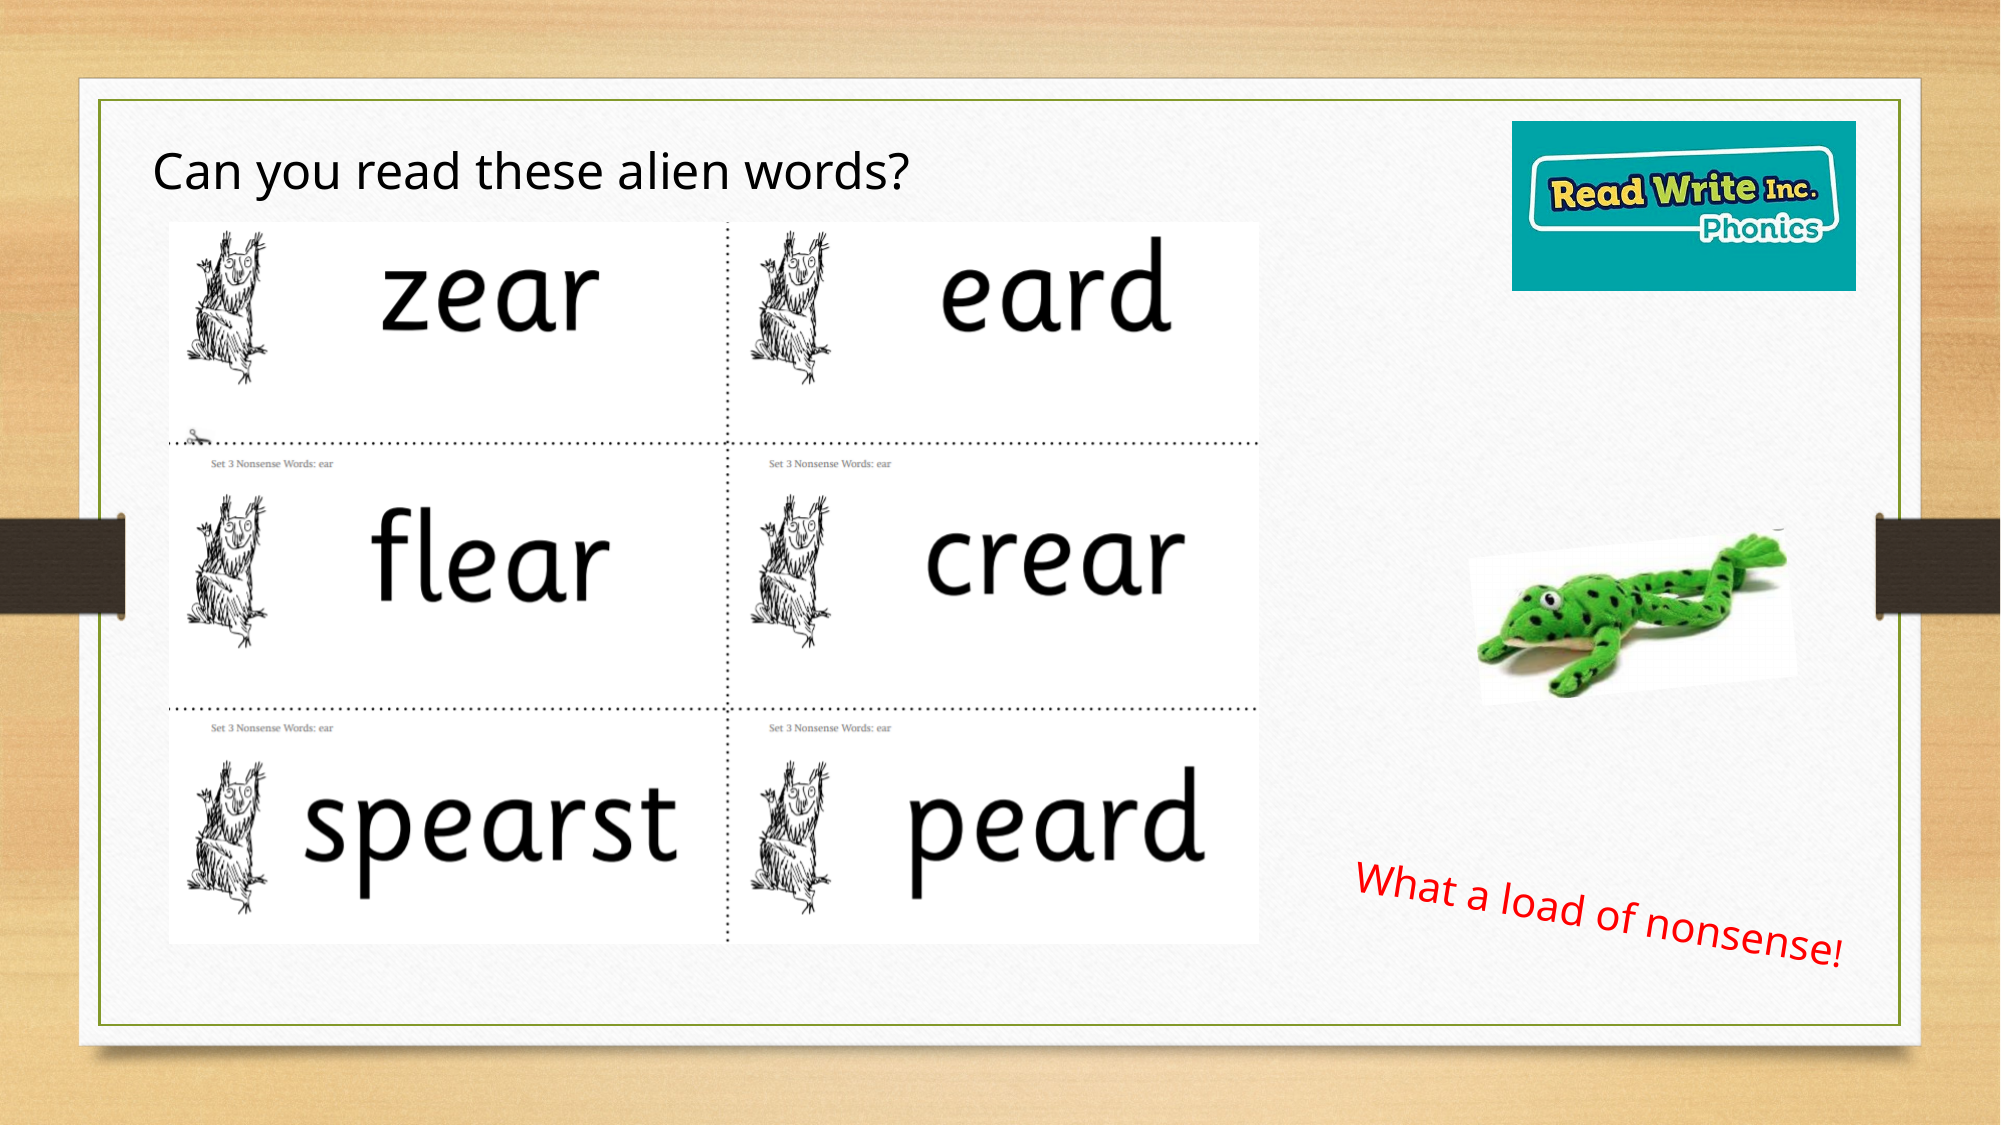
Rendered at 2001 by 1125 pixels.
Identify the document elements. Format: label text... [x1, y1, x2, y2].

text_box Can you read these alien words? [137, 132, 925, 207]
text_box What a load of nonsense! [1335, 840, 1863, 986]
picture [0, 0, 2001, 1125]
